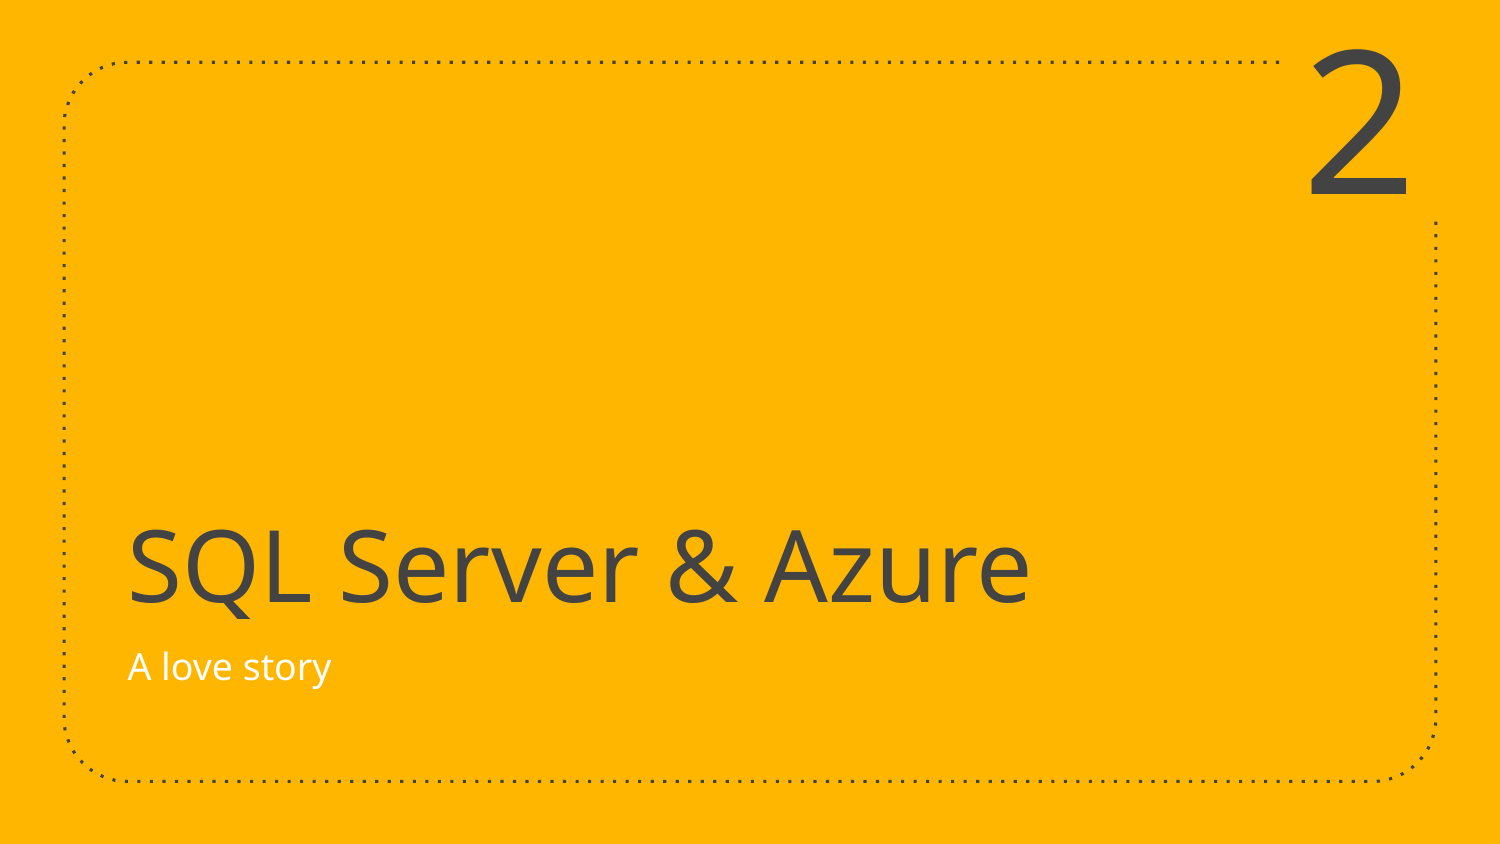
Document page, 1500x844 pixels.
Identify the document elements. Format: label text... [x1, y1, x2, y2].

title SQL Server & Azure [112, 447, 1388, 628]
subtitle A love story [112, 628, 1388, 758]
text_box 2 [1281, 0, 1439, 229]
